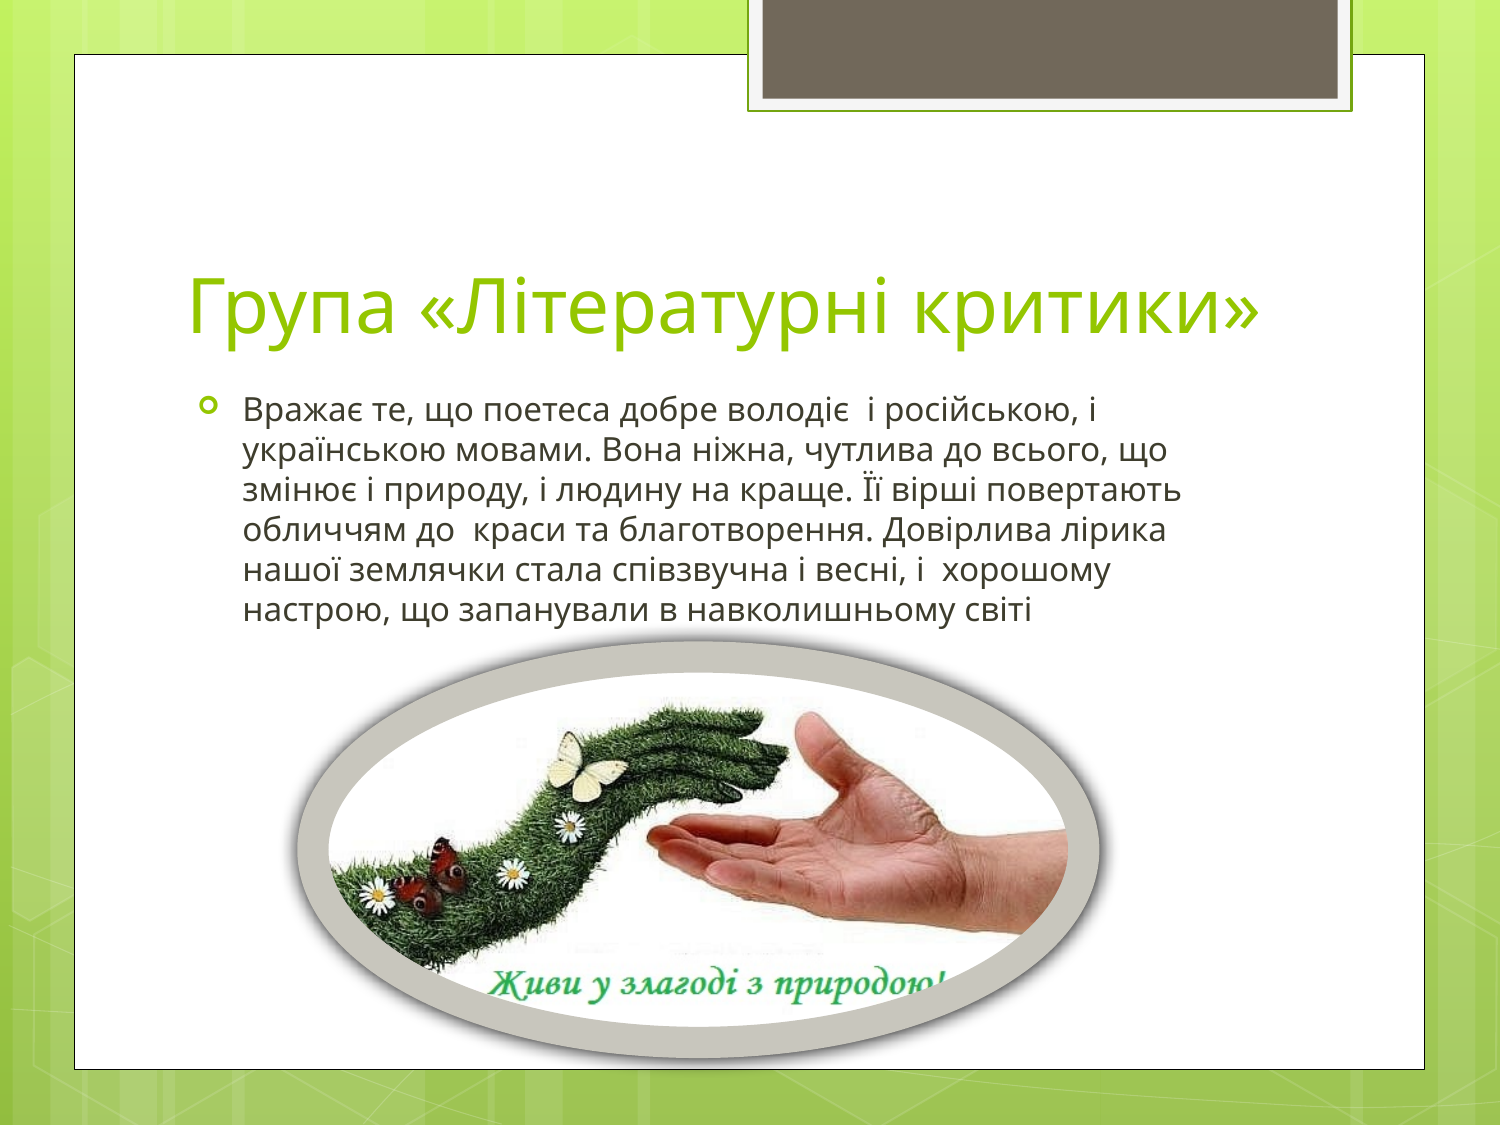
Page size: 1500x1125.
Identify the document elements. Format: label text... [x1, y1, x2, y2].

picture [312, 656, 1084, 1043]
list Вражає те, що поетеса добре володіє і російською, і українською мовами. Вона ніжна, чутлива до всього, що змінює і природу, і людину на краще. Її вірші повертають обличчям до краси та благотворення. Довірлива лірика нашої землячки стала співзвучна і весні, і хорошому настрою, що запанували в навколишньому світі [171, 381, 1283, 957]
title Група «Літературні критики» [171, 168, 1324, 357]
